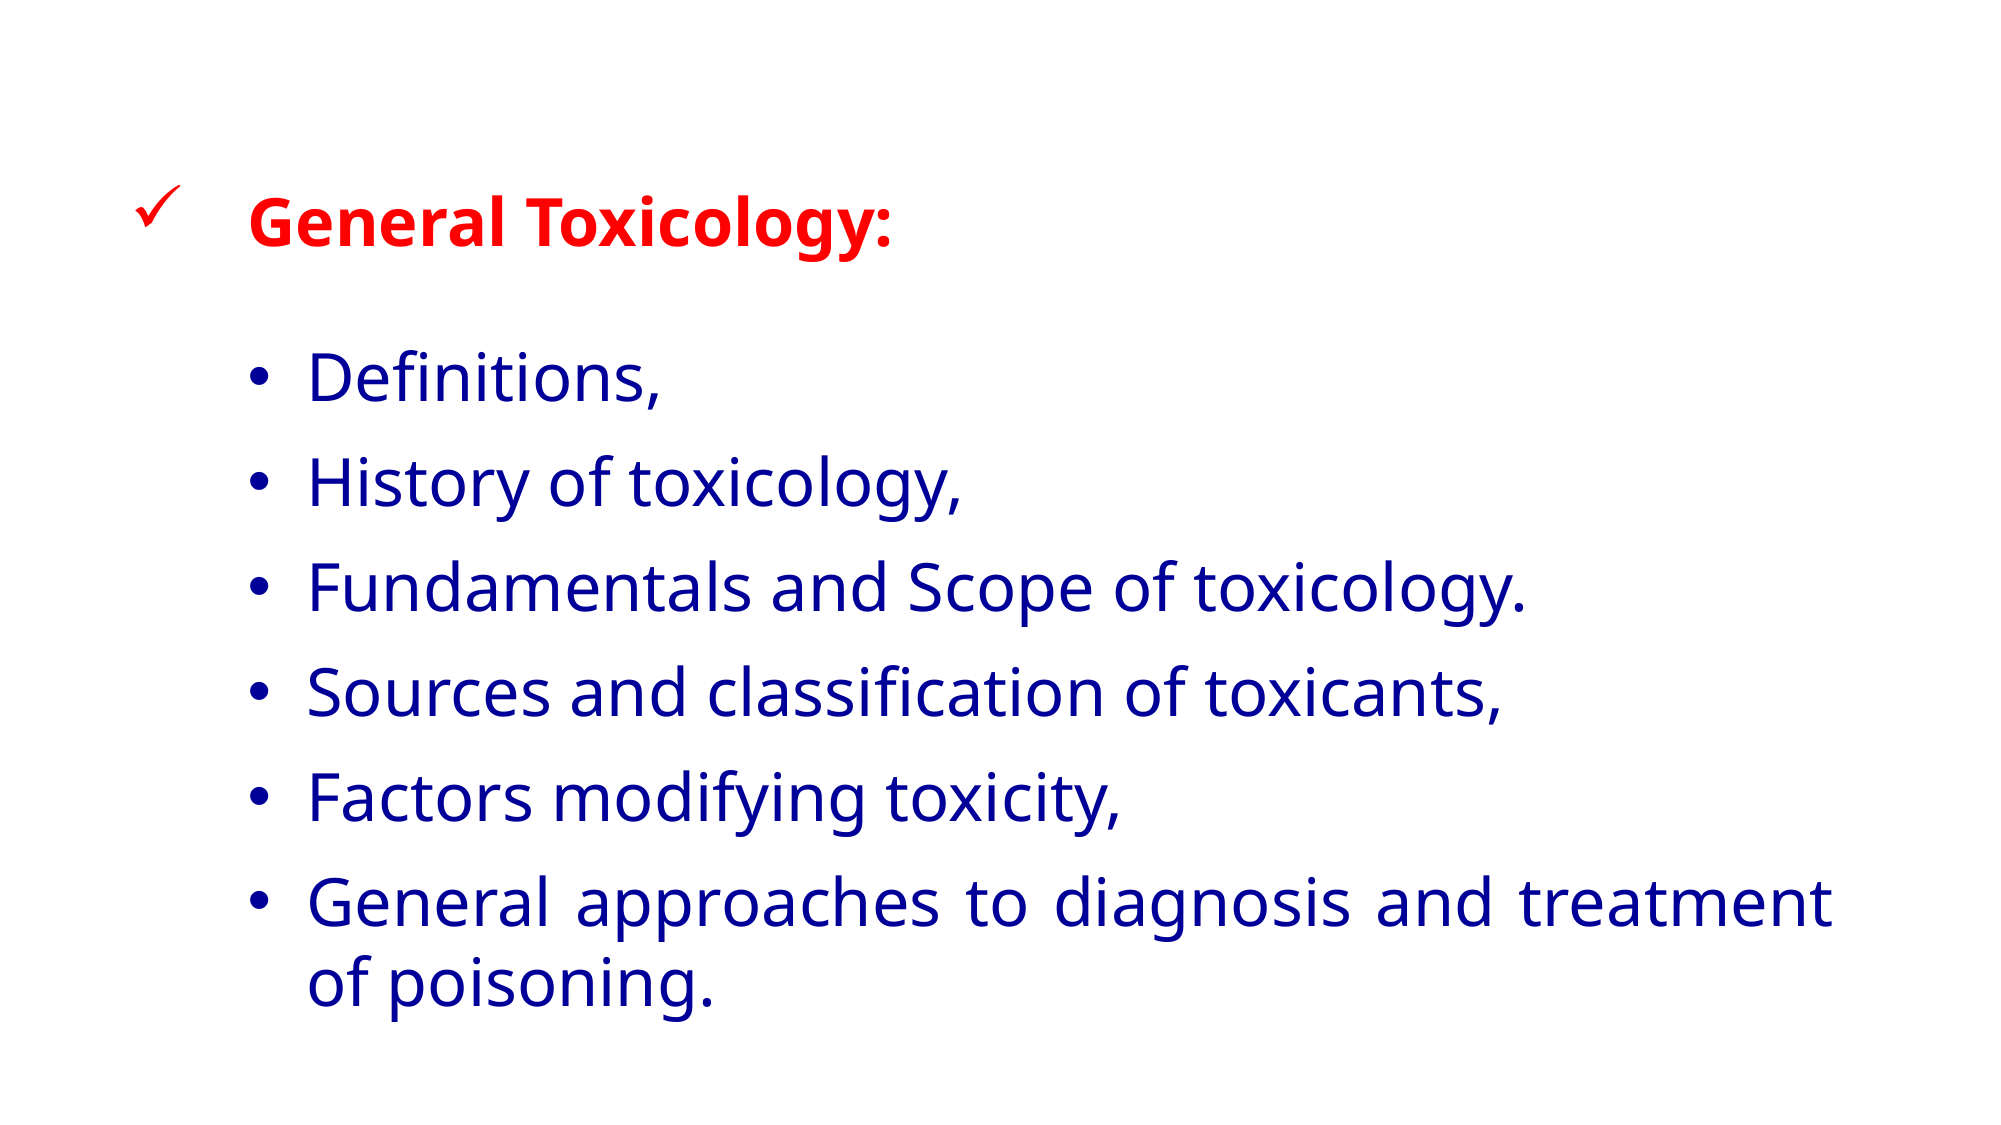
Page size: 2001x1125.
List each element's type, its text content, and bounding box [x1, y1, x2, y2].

text_box General Toxicology: Definitions, History of toxicology, Fundamentals and Scope of toxicology. Sources and classification of toxicants, Factors modifying toxicity, General approaches to diagnosis and treatment of poisoning. [115, 172, 1850, 1028]
